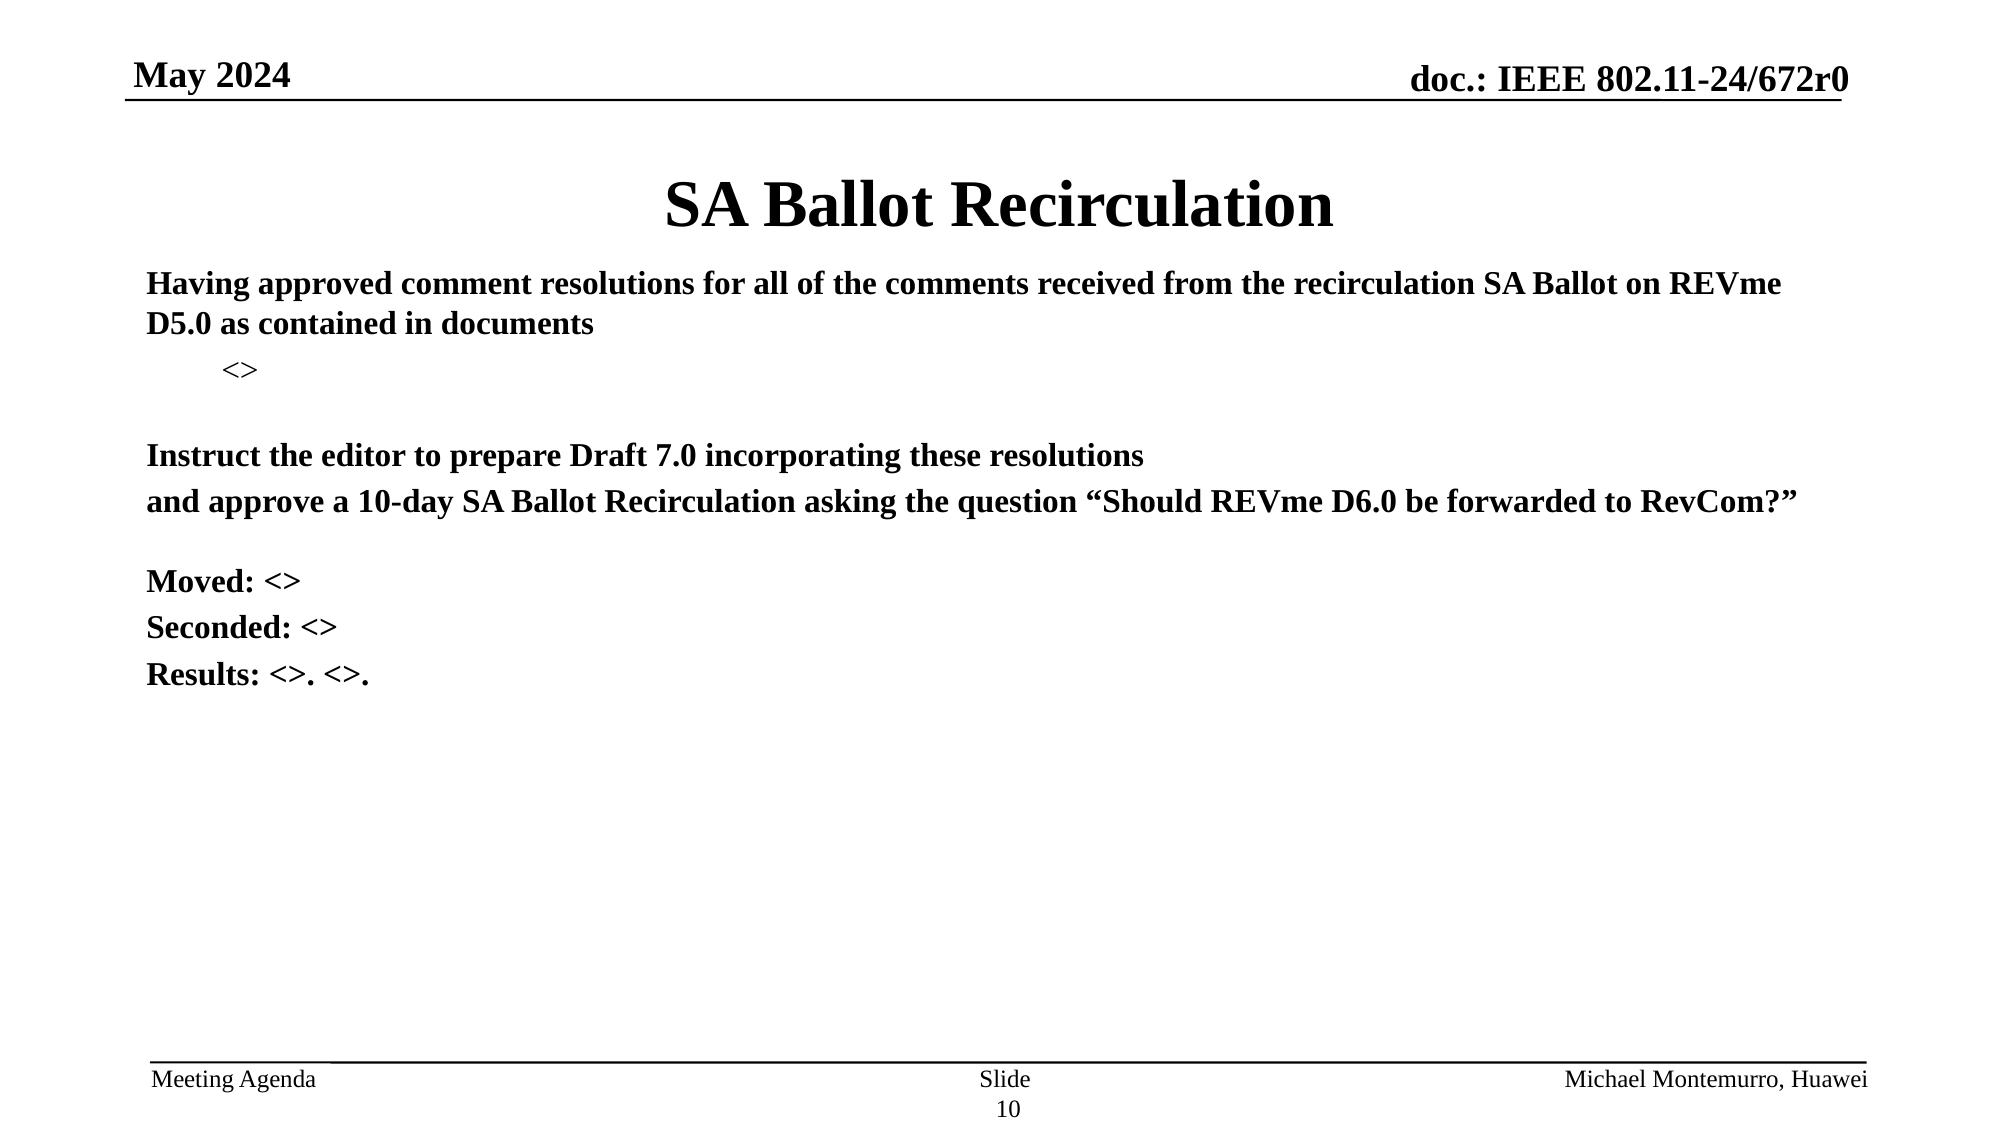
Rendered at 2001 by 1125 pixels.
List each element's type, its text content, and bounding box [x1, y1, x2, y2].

title SA Ballot Recirculation [150, 112, 1850, 288]
list Having approved comment resolutions for all of the comments received from the recirculation SA Ballot on REVme D5.0 as contained in documents <> Instruct the editor to prepare Draft 7.0 incorporating these resolutions and approve a 10-day SA Ballot Recirculation asking the question “Should REVme D6.0 be forwarded to RevCom?” Moved: <> Seconded: <> Results: <>. <>. [131, 253, 1850, 1025]
footer Michael Montemurro, Huawei [1266, 1061, 1869, 1093]
slide_number Slide 10 [972, 1061, 1045, 1093]
